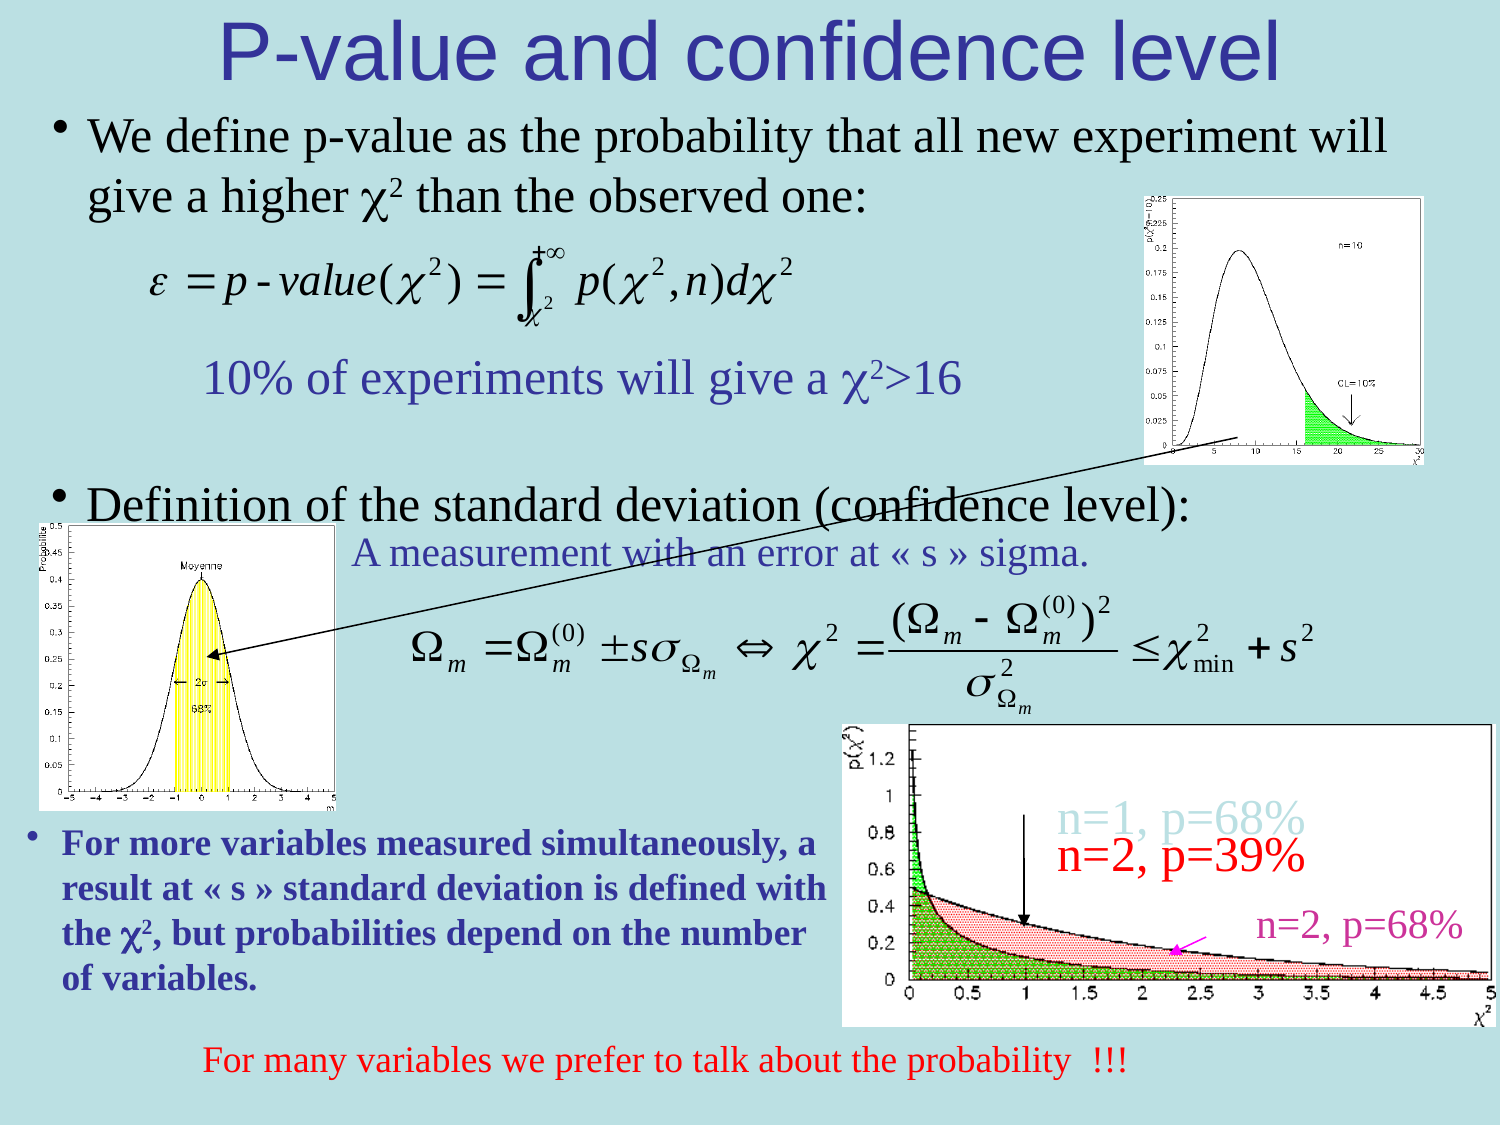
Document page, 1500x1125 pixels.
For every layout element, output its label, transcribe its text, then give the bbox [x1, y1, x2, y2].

text_box For more variables measured simultaneously, a result at « s » standard deviation is defined with the 2, but probabilities depend on the number of variables. [11, 810, 836, 1006]
picture [38, 522, 337, 811]
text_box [404, 583, 1321, 725]
text_box For many variables we prefer to talk about the probability !!! [187, 1027, 1342, 1087]
text_box Definition of the standard deviation (confidence level): A measurement with an error at « s » sigma. [588, 464, 1321, 577]
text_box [841, 724, 1496, 1027]
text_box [141, 230, 806, 338]
text_box 10% of experiments will give a 2>16 [187, 337, 1013, 413]
text_box Definition of the standard deviation (confidence level): A measurement with an error at « s » sigma. [36, 464, 1107, 577]
title P-value and confidence level [56, 0, 1444, 96]
picture [1144, 196, 1424, 465]
text_box We define p-value as the probability that all new experiment will give a higher 2 than the observed one: [37, 95, 1438, 230]
